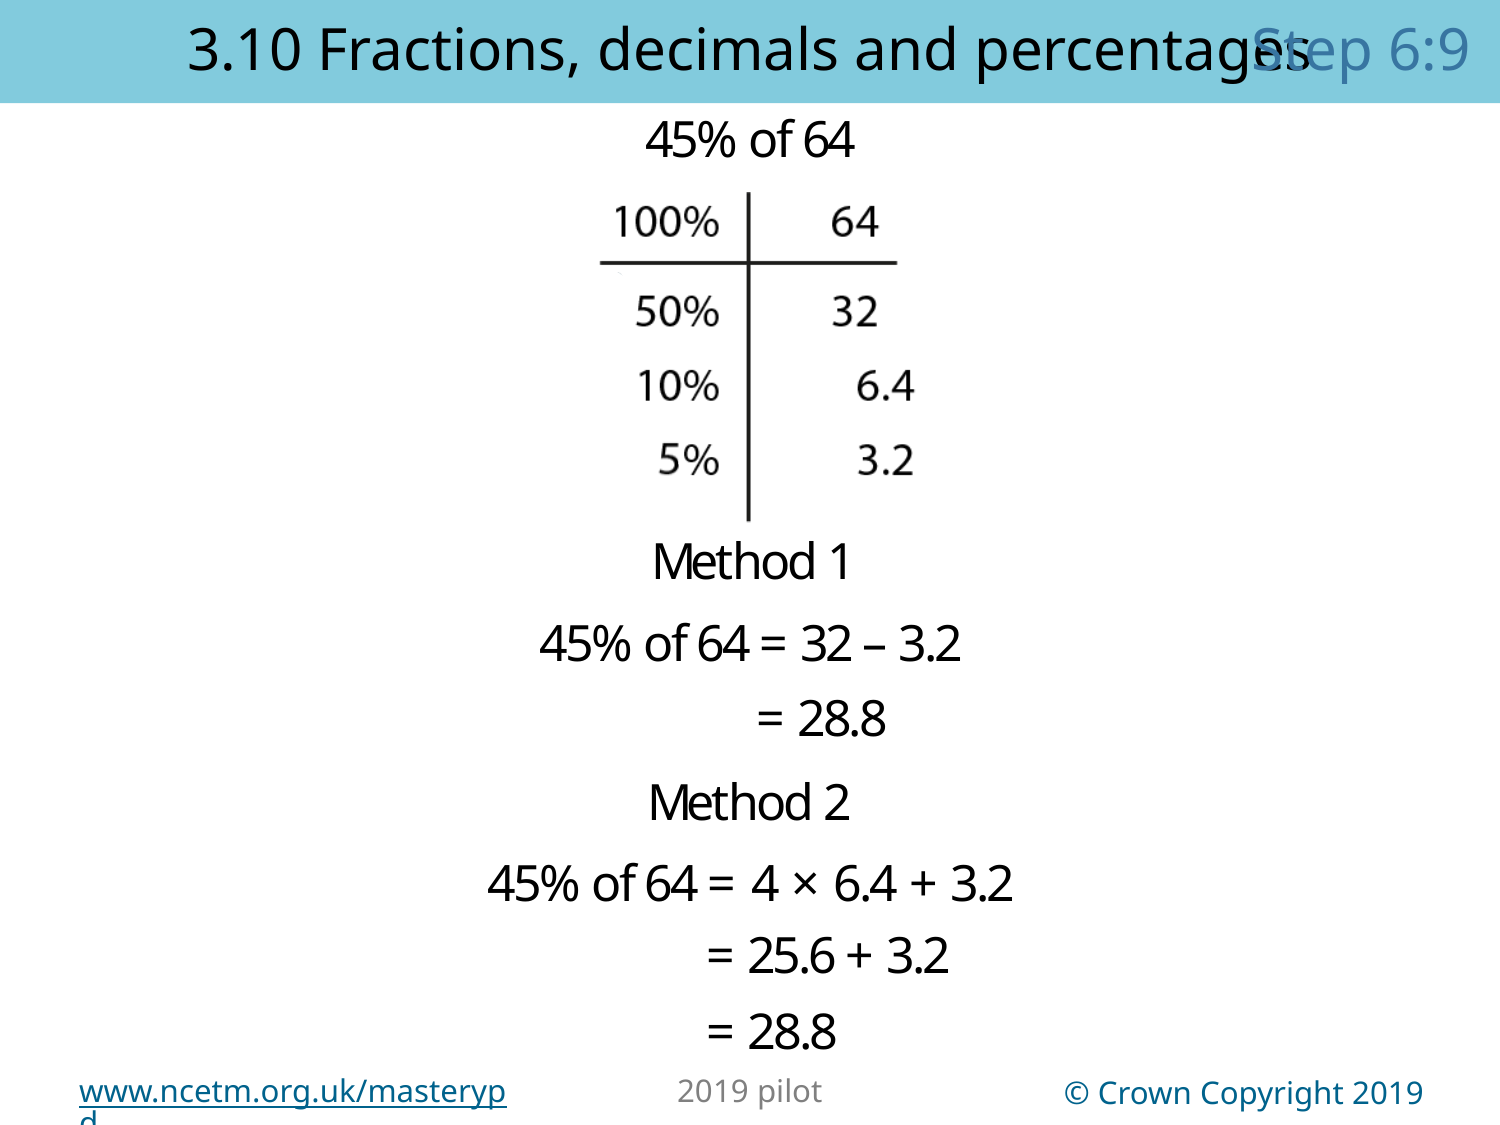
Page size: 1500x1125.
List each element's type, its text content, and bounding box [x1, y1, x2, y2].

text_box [755, 696, 889, 743]
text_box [484, 859, 1016, 908]
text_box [649, 539, 851, 586]
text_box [646, 780, 853, 827]
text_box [704, 1010, 838, 1055]
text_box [536, 620, 964, 668]
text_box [641, 115, 859, 164]
list Step 6:9 [0, 0, 1500, 104]
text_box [704, 933, 951, 980]
picture [225, 192, 1274, 529]
